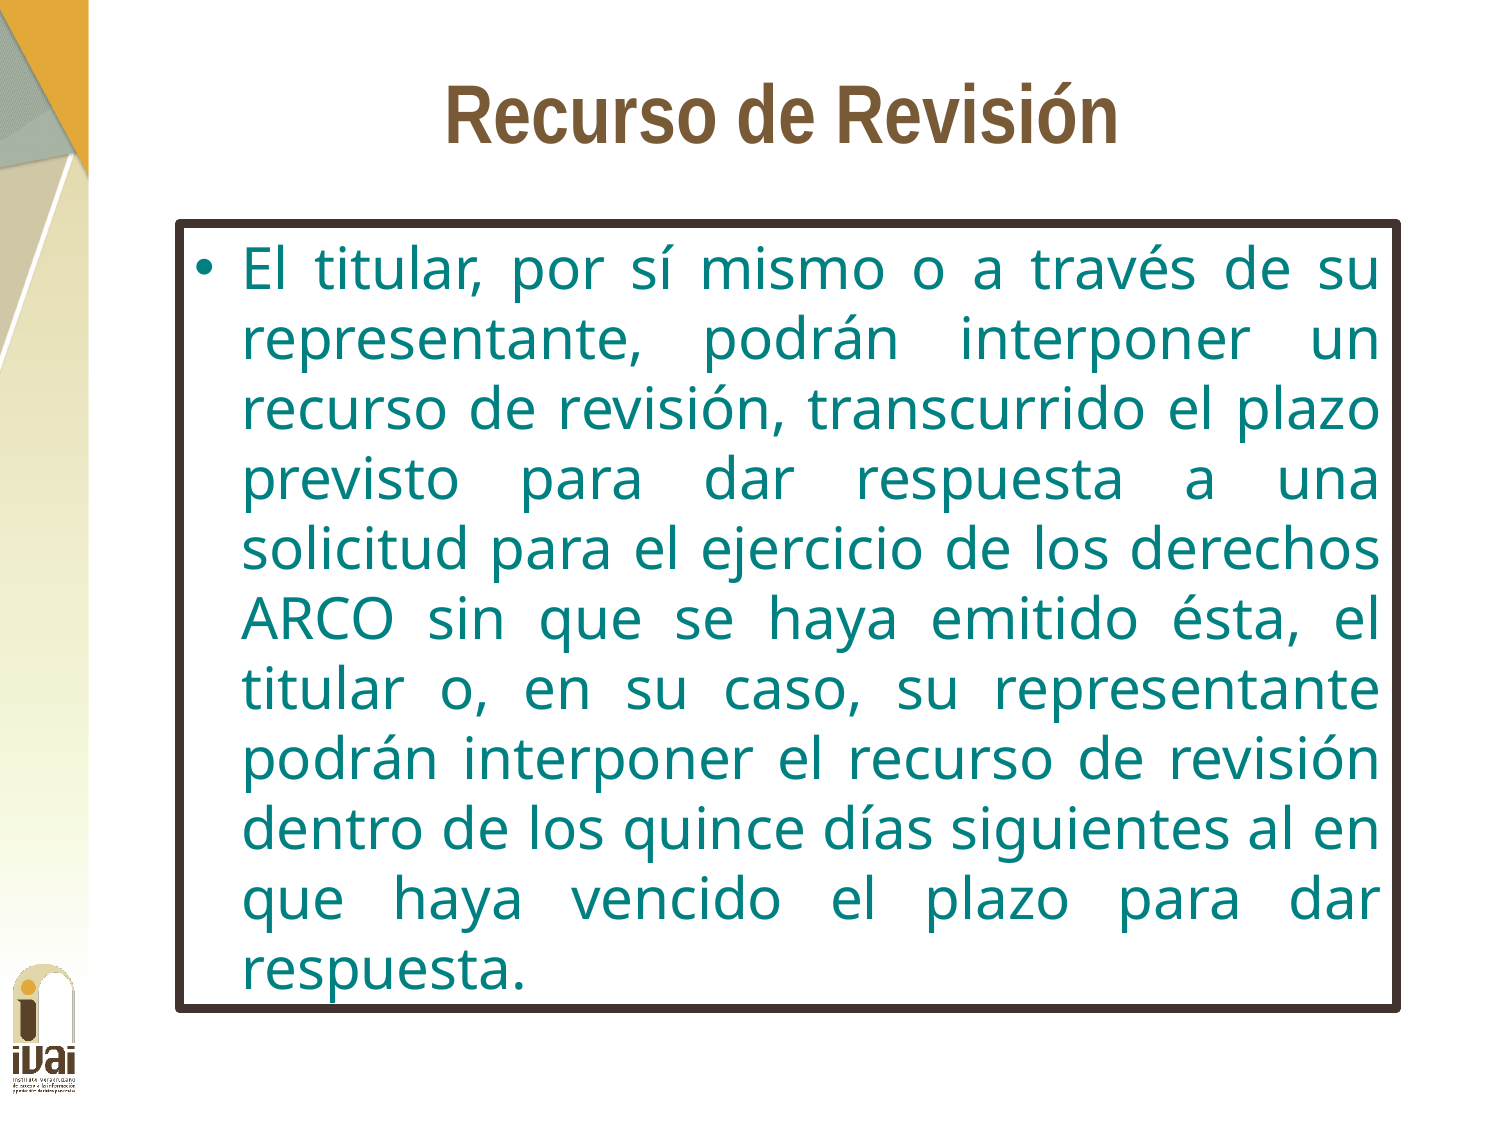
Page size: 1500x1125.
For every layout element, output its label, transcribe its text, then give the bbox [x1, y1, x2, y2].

subtitle Recurso de Revisión [433, 53, 1142, 219]
text_box El titular, por sí mismo o a través de su representante, podrán interponer un recurso de revisión, transcurrido el plazo previsto para dar respuesta a una solicitud para el ejercicio de los derechos ARCO sin que se haya emitido ésta, el titular o, en su caso, su representante podrán interponer el recurso de revisión dentro de los quince días siguientes al en que haya vencido el plazo para dar respuesta. [175, 219, 1401, 1013]
picture [0, 0, 88, 1094]
